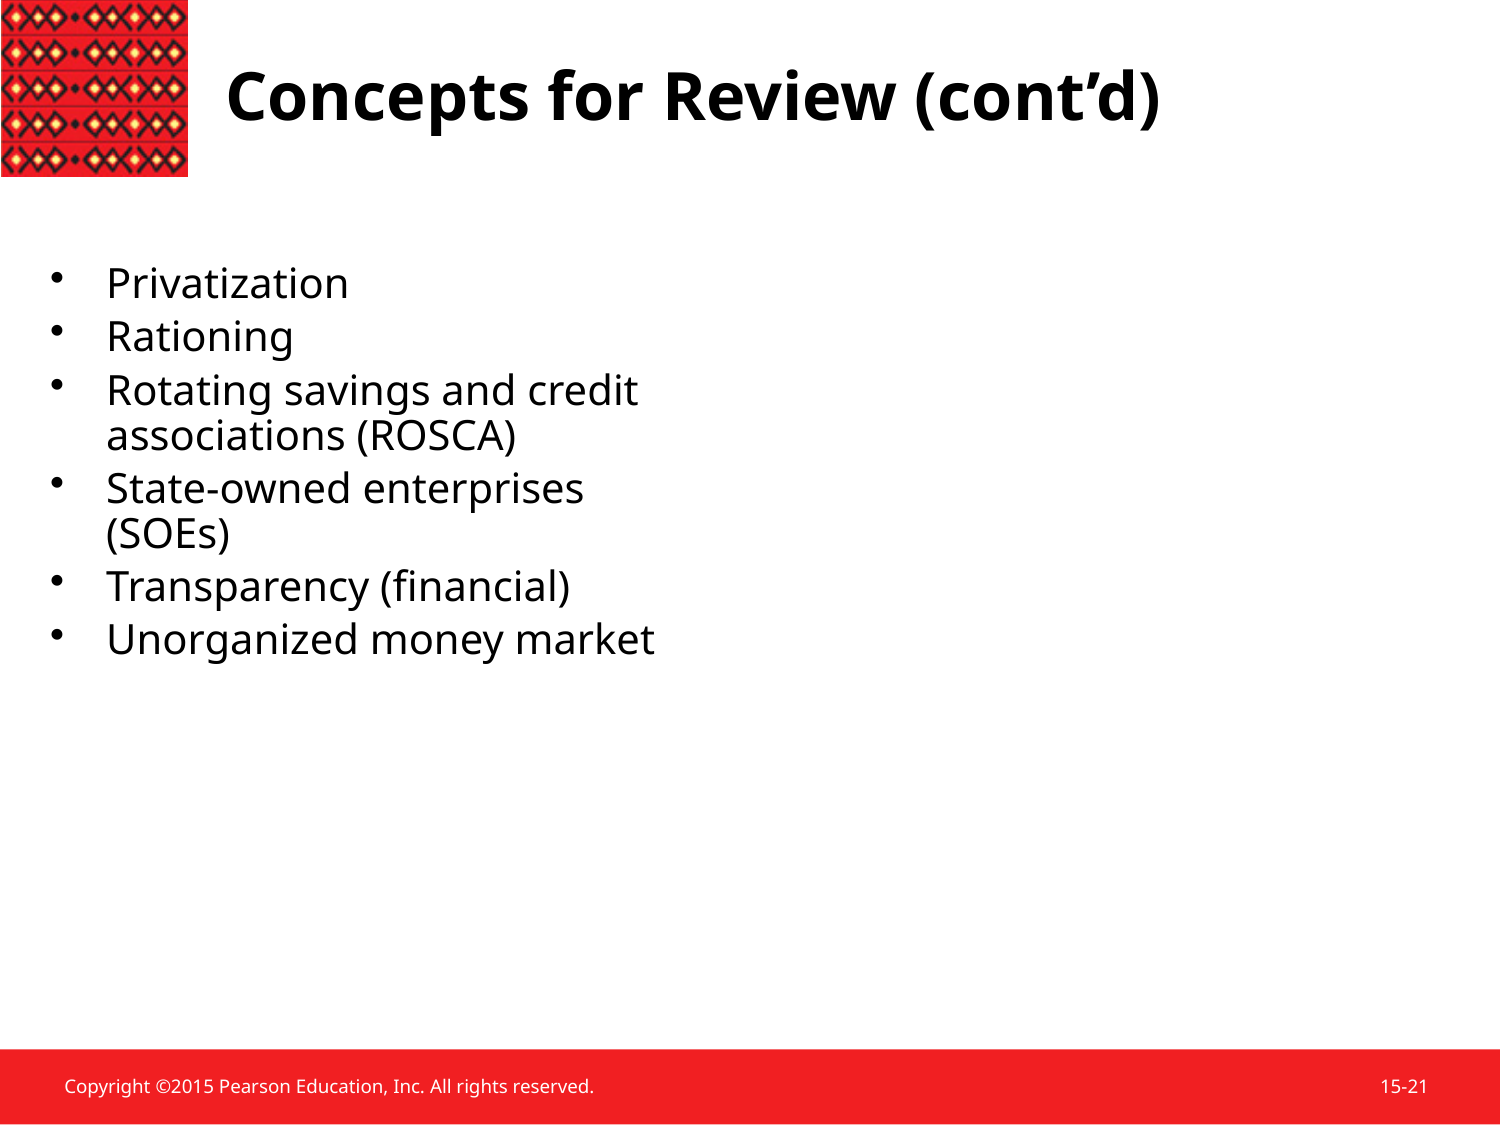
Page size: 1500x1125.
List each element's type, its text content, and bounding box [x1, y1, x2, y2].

list Privatization Rationing Rotating savings and credit associations (ROSCA) State-owned enterprises (SOEs) Transparency (financial) Unorganized money market [50, 262, 719, 1013]
picture [1, 0, 188, 177]
title Concepts for Review (cont’d) [225, 0, 1463, 188]
